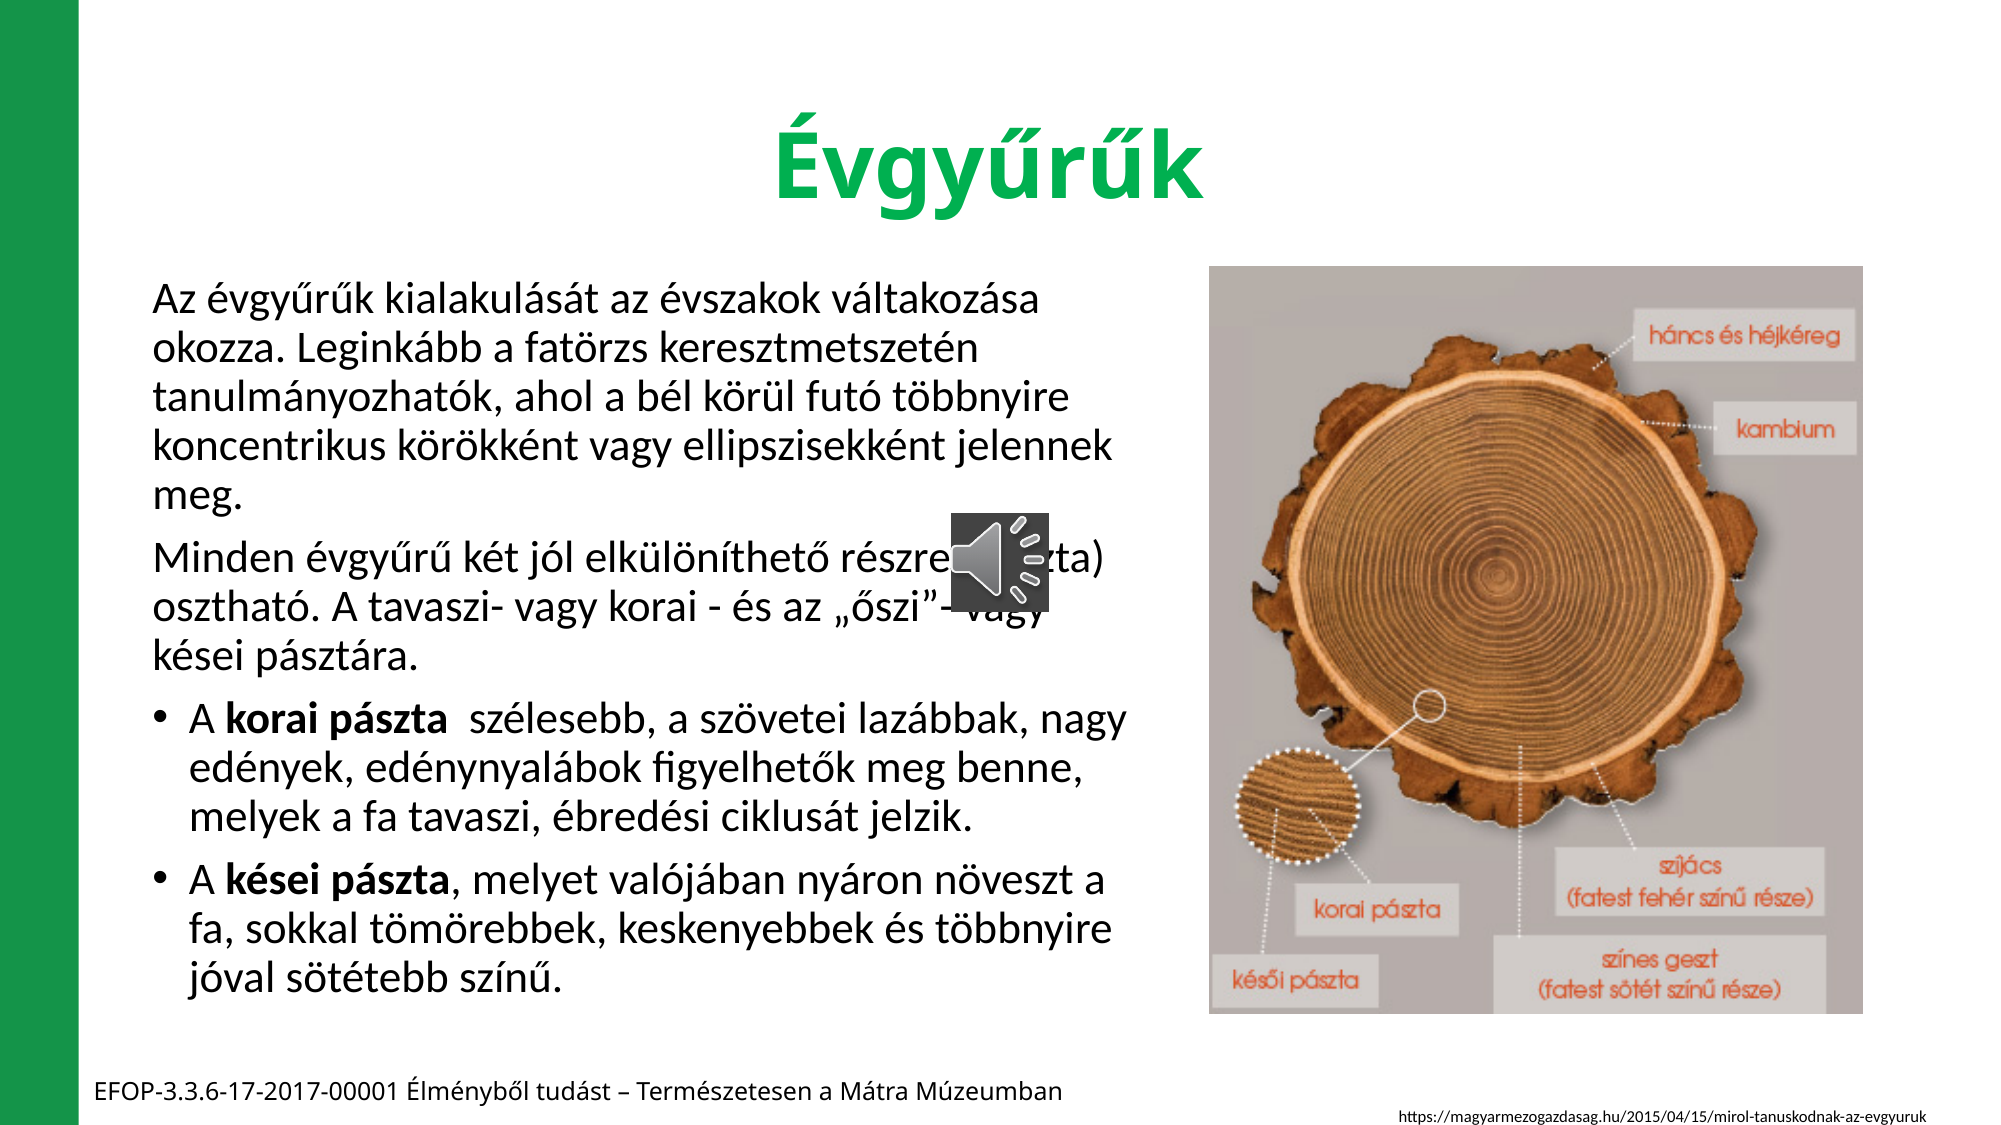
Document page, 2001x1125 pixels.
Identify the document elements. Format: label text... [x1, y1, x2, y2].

list Az évgyűrűk kialakulását az évszakok váltakozása okozza. Leginkább a fatörzs keresztmetszetén tanulmányozhatók, ahol a bél körül futó többnyire koncentrikus körökként vagy ellipszisekként jelennek meg. Minden évgyűrű két jól elkülöníthető részre (pászta) osztható. A tavaszi- vagy korai - és az „őszi”- vagy kései pásztára. A korai pászta szélesebb, a szövetei lazábbak, nagy edények, edénynyalábok figyelhetők meg benne, melyek a fa tavaszi, ébredési ciklusát jelzik. A kései pászta, melyet valójában nyáron növeszt a fa, sokkal tömörebbek, keskenyebbek és többnyire jóval sötétebb színű. [137, 267, 1147, 1014]
picture [949, 512, 1050, 613]
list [1209, 266, 1863, 1014]
text_box [0, 0, 79, 1125]
text_box https://magyarmezogazdasag.hu/2015/04/15/mirol-tanuskodnak-az-evgyuruk [1383, 1098, 2000, 1125]
text_box EFOP-3.3.6-17-2017-00001 Élményből tudást – Természetesen a Mátra Múzeumban [78, 1068, 1212, 1125]
title Évgyűrűk [137, 59, 1863, 278]
